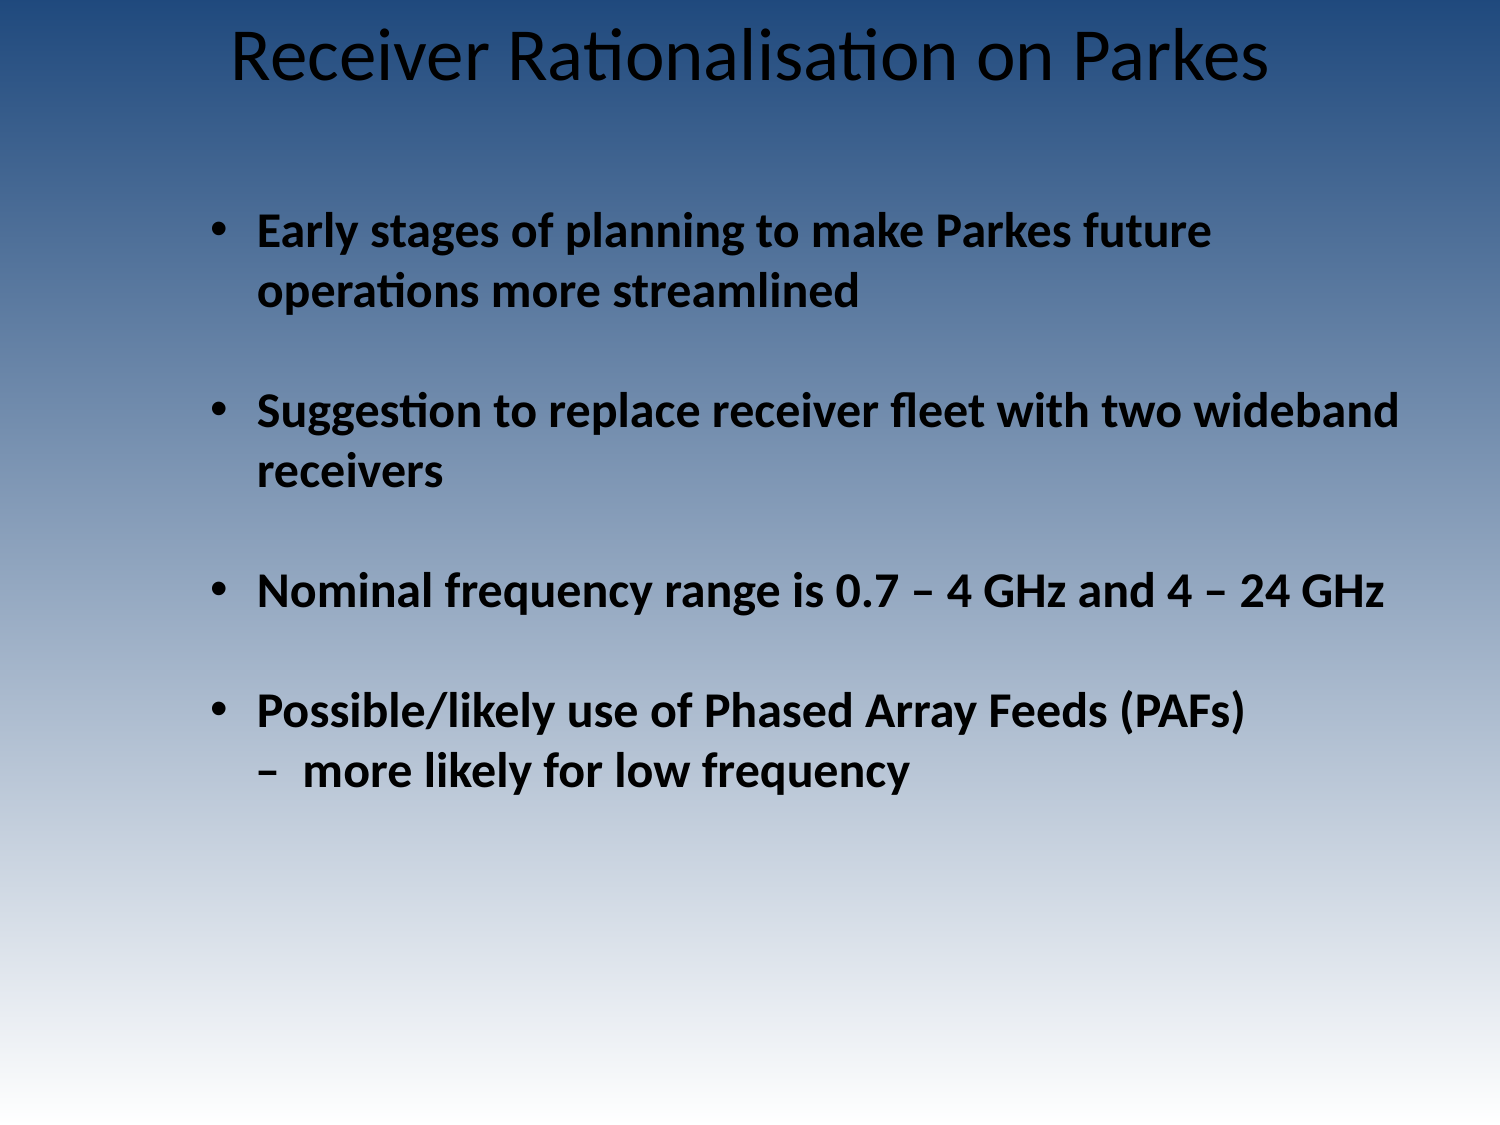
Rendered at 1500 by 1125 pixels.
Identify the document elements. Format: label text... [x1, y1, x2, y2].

text_box Receiver Rationalisation on Parkes [197, 0, 1305, 103]
text_box Early stages of planning to make Parkes future operations more streamlined Suggestion to replace receiver fleet with two wideband receivers Nominal frequency range is 0.7 – 4 GHz and 4 – 24 GHz Possible/likely use of Phased Array Feeds (PAFs) – more likely for low frequency [195, 190, 1430, 806]
